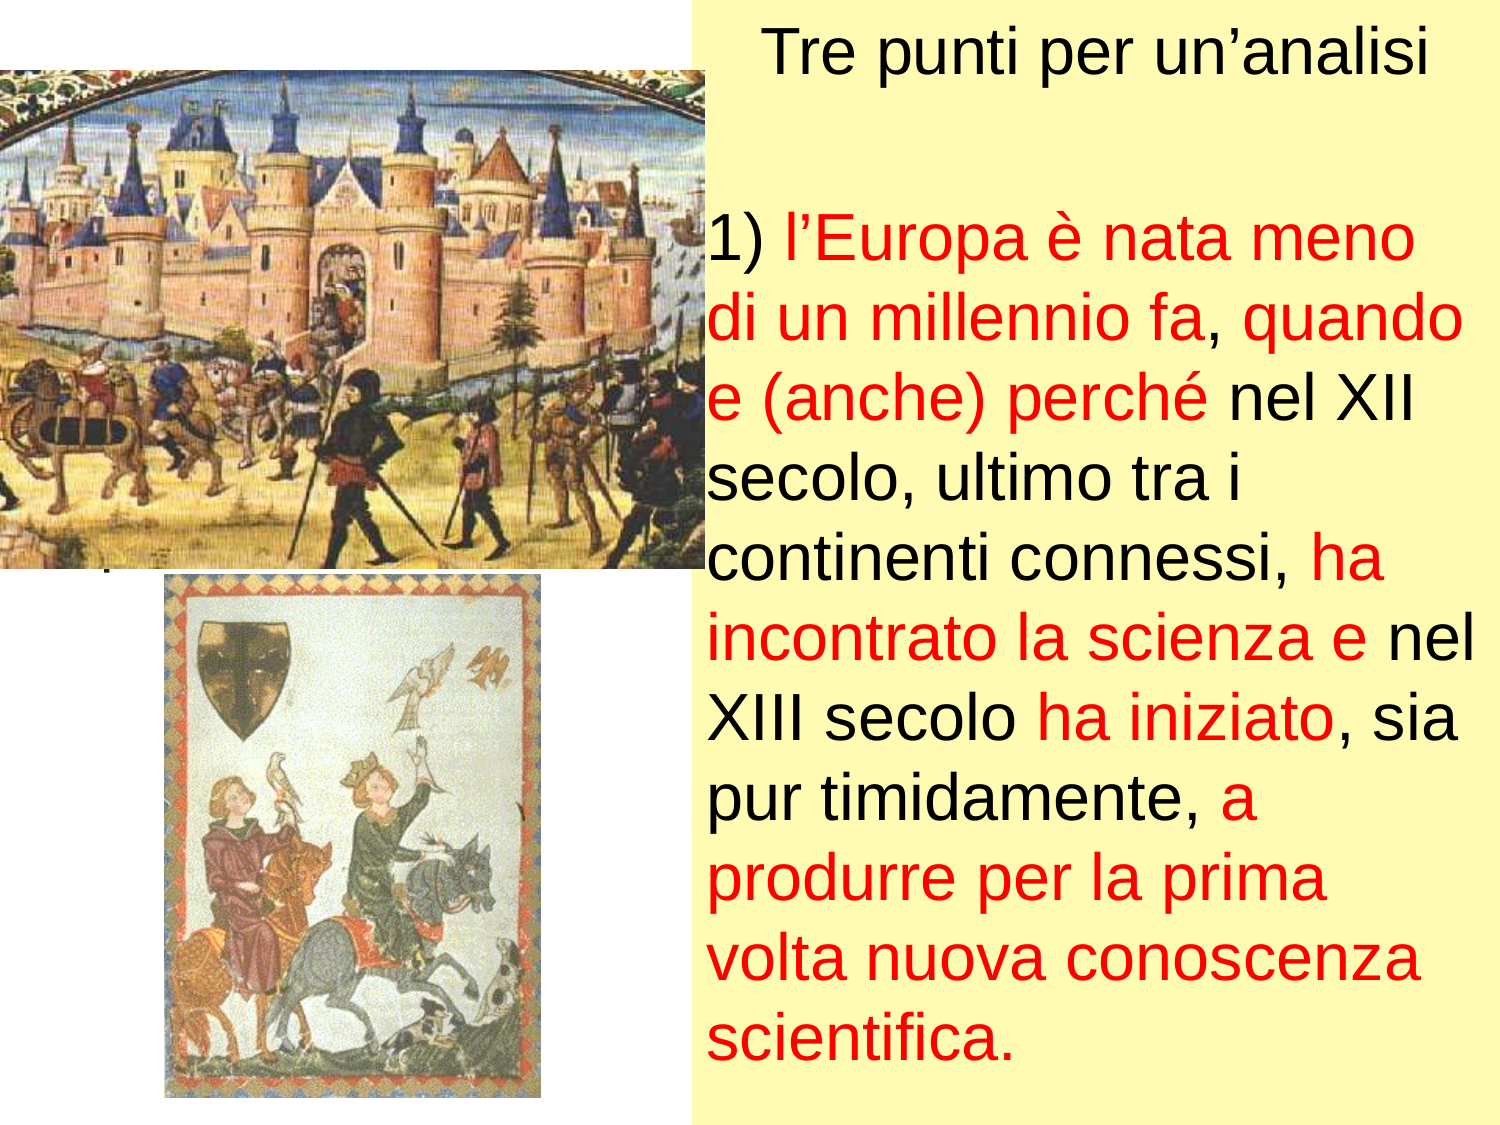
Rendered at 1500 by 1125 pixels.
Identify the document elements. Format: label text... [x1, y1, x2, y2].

subtitle Tre punti per un’analisi 1) l’Europa è nata meno di un millennio fa, quando e (anche) perché nel XII secolo, ultimo tra i continenti connessi, ha incontrato la scienza e nel XIII secolo ha iniziato, sia pur timidamente, a produrre per la prima volta nuova conoscenza scientifica. [691, 0, 1500, 1125]
picture [163, 573, 541, 1098]
picture [0, 70, 705, 569]
